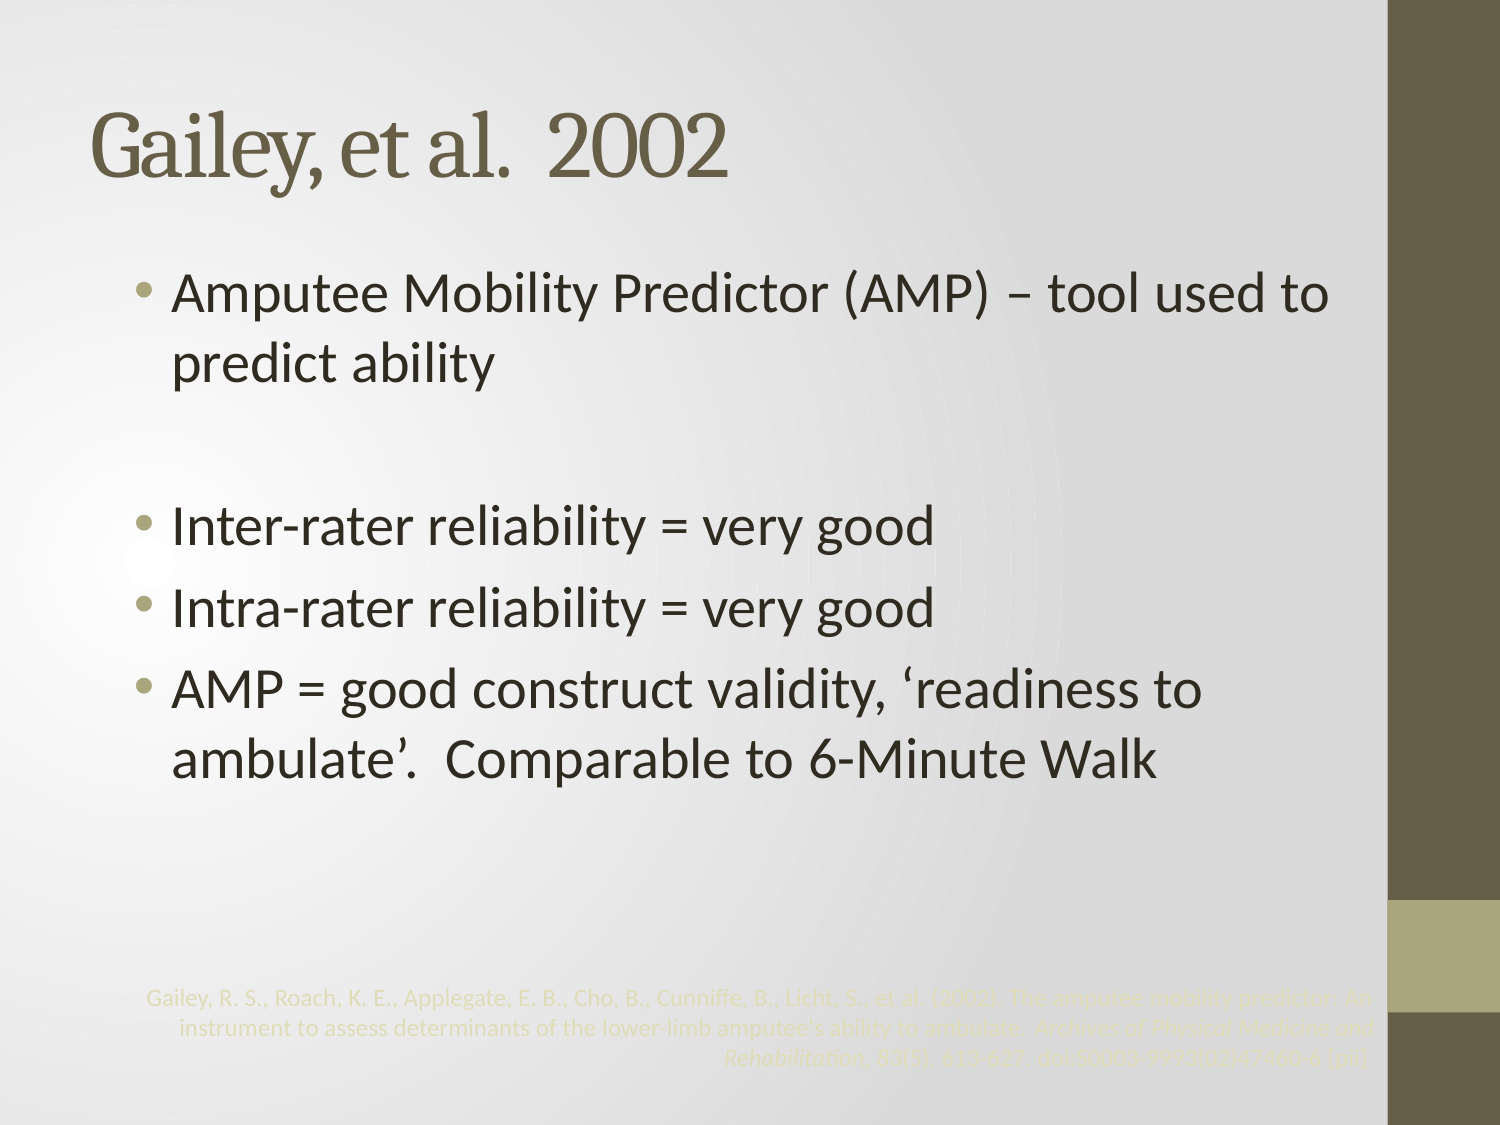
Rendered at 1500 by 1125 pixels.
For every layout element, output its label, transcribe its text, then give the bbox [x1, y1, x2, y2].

list Amputee Mobility Predictor (AMP) – tool used to predict ability Inter-rater reliability = very good Intra-rater reliability = very good AMP = good construct validity, ‘readiness to ambulate’. Comparable to 6-Minute Walk [99, 246, 1438, 985]
footer Gailey, R. S., Roach, K. E., Applegate, E. B., Cho, B., Cunniffe, B., Licht, S., et al. (2002). The amputee mobility predictor: An instrument to assess determinants of the lower-limb amputee's ability to ambulate. Archives of Physical Medicine and Rehabilitation, 83(5), 613-627. doi:S0003-9993(02)47460-6 [pii] [51, 971, 1390, 1083]
title Gailey, et al. 2002 [75, 45, 1325, 233]
